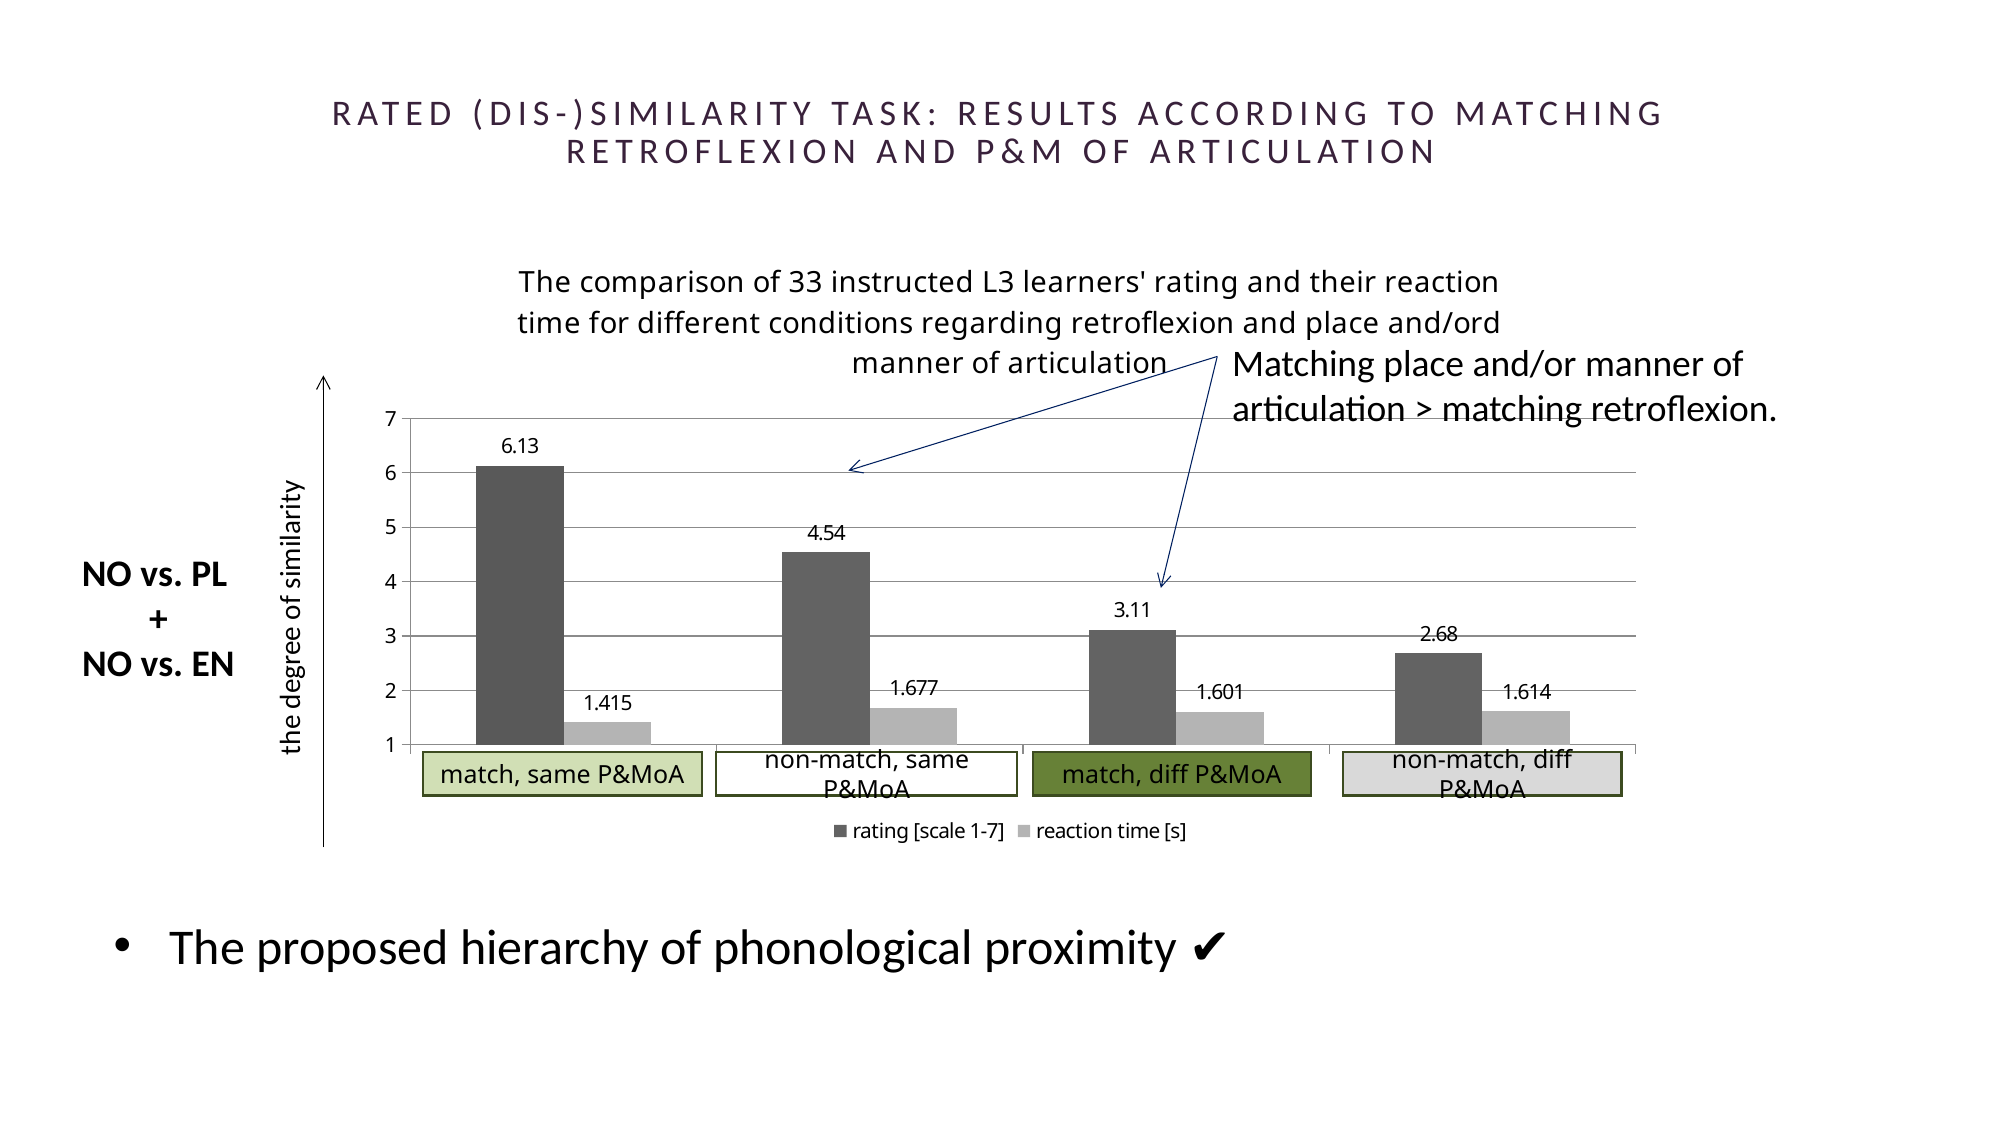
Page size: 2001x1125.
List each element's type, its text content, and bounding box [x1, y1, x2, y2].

text_box the degree of similarity [263, 465, 314, 770]
text_box The proposed hierarchy of phonological proximity ✔️ [98, 907, 1906, 1042]
chart [358, 232, 1662, 852]
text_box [1160, 356, 1218, 588]
title RATED (DIS-)SIMILARITY TAsk: results according to MATCHING retroflexion and P&M OF ARTICULATION [222, 85, 1779, 180]
text_box NO vs. PL + NO vs. EN [67, 541, 250, 692]
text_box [848, 356, 1160, 471]
text_box Matching place and/or manner of articulation > matching retroflexion. [1662, 331, 1849, 437]
